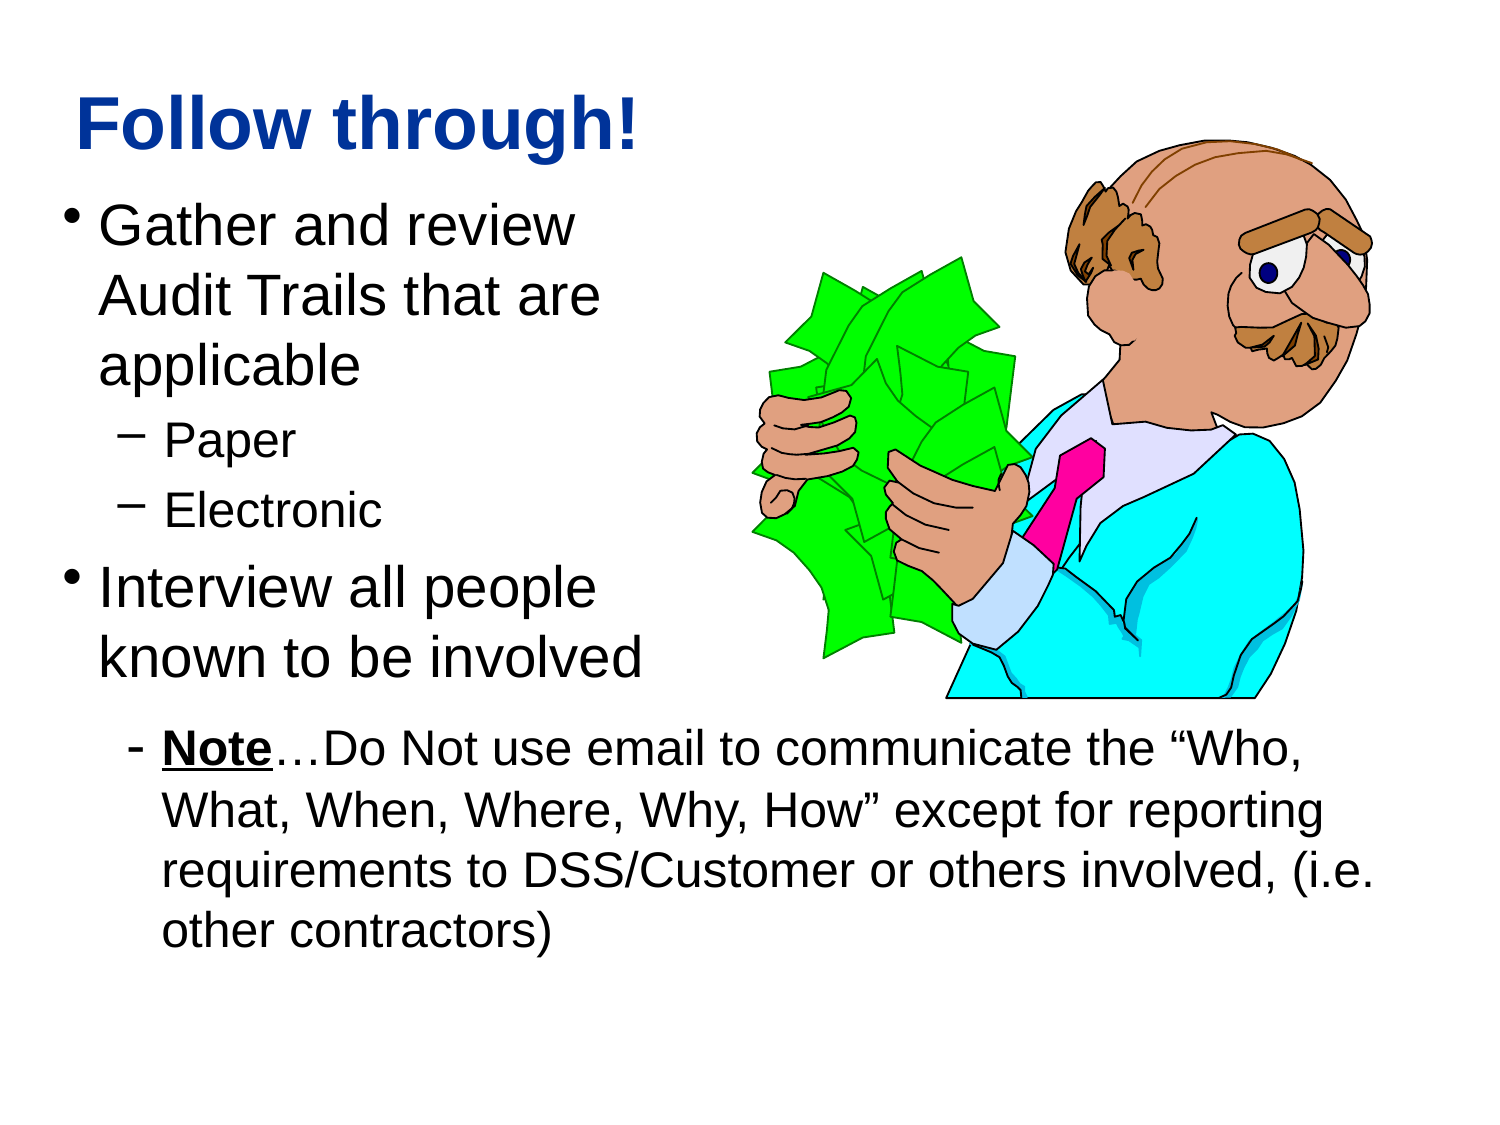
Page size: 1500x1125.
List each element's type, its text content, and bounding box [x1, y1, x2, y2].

title Follow through! [74, 74, 1388, 251]
text_box - Note…Do Not use email to communicate the “Who, What, When, Where, Why, How” except for reporting requirements to DSS/Customer or others involved, (i.e. other contractors) [62, 699, 1450, 965]
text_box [749, 137, 1376, 702]
list Gather and review Audit Trails that are applicable Paper Electronic Interview all people known to be involved [61, 186, 688, 701]
